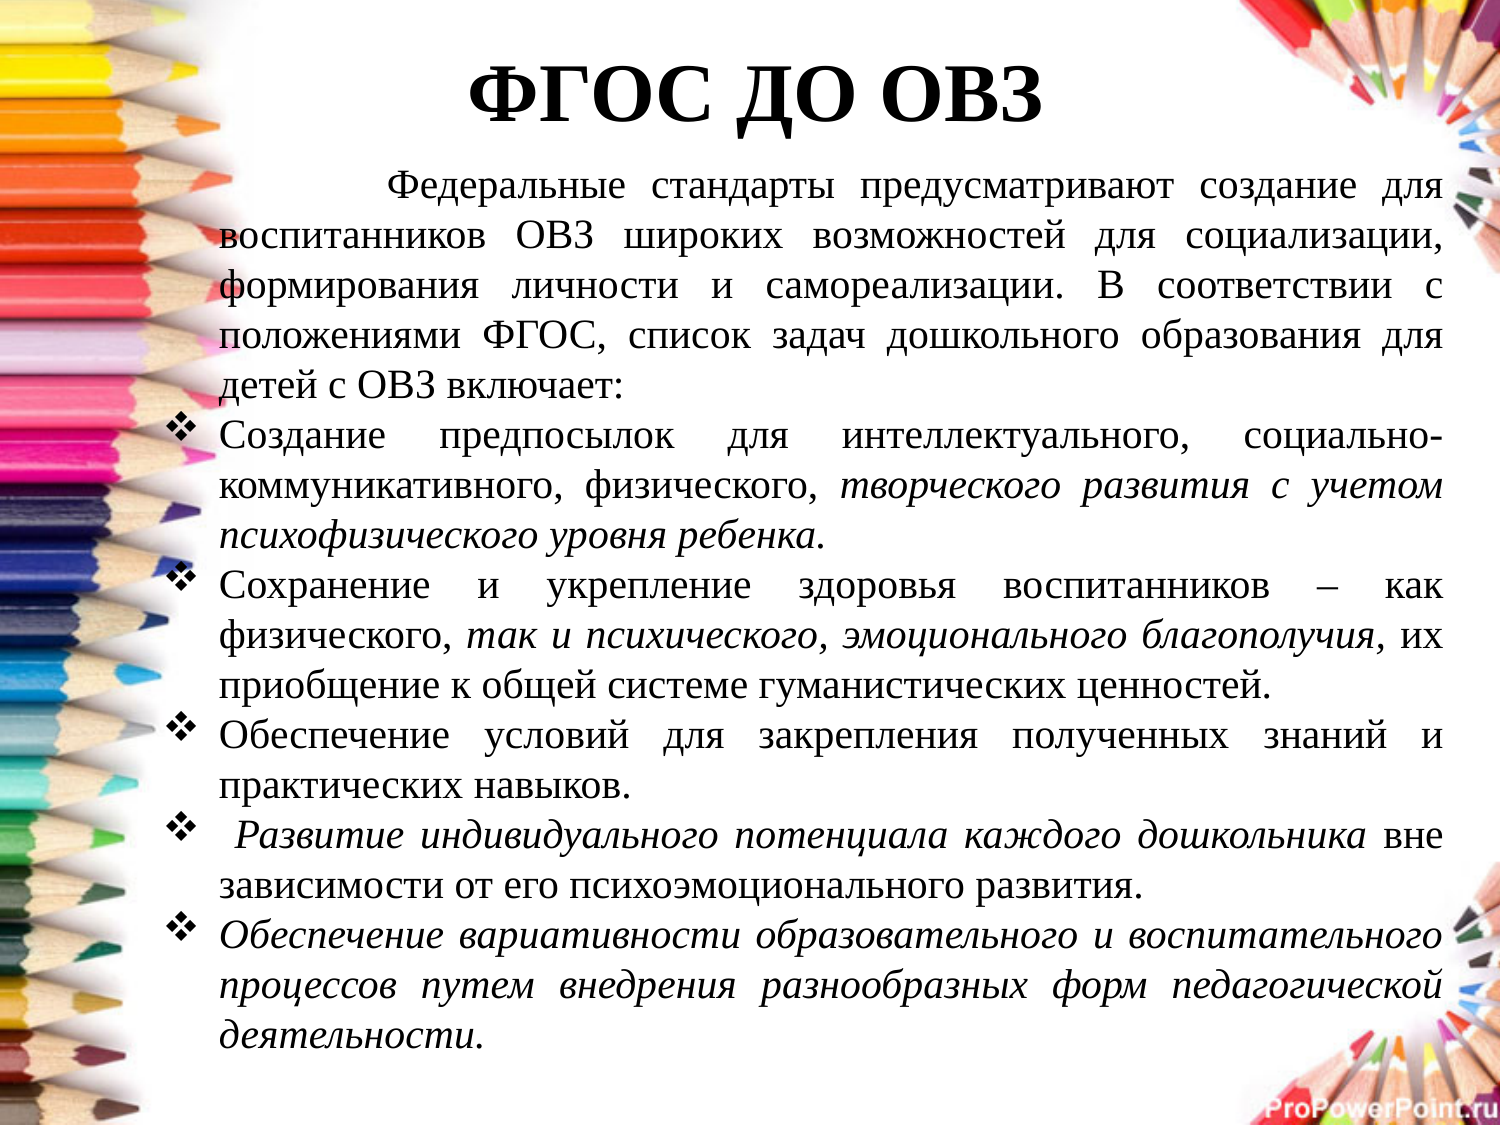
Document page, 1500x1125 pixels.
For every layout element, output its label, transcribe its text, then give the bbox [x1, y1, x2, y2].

title [74, 44, 1426, 233]
list Федеральные стандарты предусматривают создание для воспитанников ОВЗ широких возможностей для социализации, формирования личности и самореализации. В соответствии с положениями ФГОС, список задач дошкольного образования для детей с ОВЗ включает: Создание предпосылок для интеллектуального, социально-коммуникативного, физического, творческого развития с учетом психофизического уровня ребенка. Сохранение и укрепление здоровья воспитанников – как физического, так и психического, эмоционального благополучия, их приобщение к общей системе гуманистических ценностей. Обеспечение условий для закрепления полученных знаний и практических навыков. Развитие индивидуального потенциала каждого дошкольника вне зависимости от его психоэмоционального развития. Обеспечение вариативности образовательного и воспитательного процессов путем внедрения разнообразных форм педагогической деятельности. [147, 148, 1459, 870]
picture [0, 0, 1500, 1125]
text_box ФГОС ДО ОВЗ [395, 30, 1117, 146]
